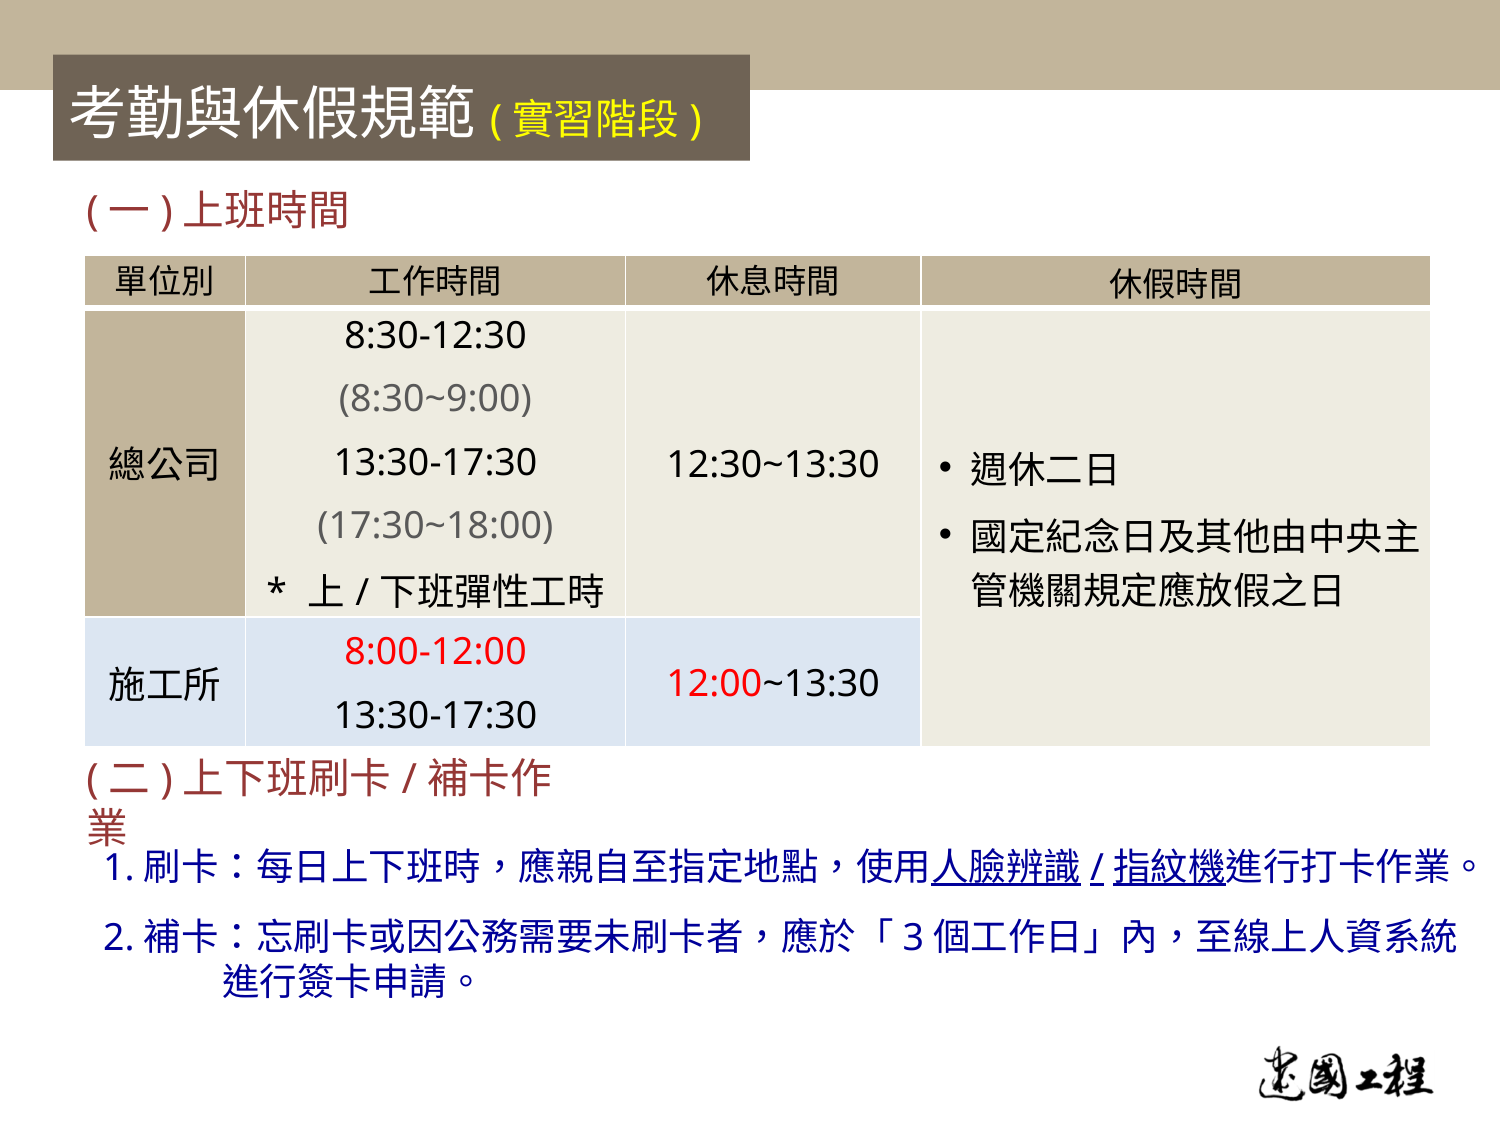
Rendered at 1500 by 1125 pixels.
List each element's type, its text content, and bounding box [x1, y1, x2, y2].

table_cell 8:30-12:30 (8:30~9:00) 13:30-17:30 (17:30~18:00) * 上/下班彈性工時 [246, 311, 625, 616]
table_header 單位別 [85, 256, 245, 305]
text_box 考勤與休假規範(實習階段) [53, 68, 750, 155]
table_header 休息時間 [626, 256, 920, 305]
picture [1257, 1044, 1435, 1103]
text_box (二)上下班刷卡/補卡作業 [71, 744, 597, 860]
table_cell 12:00~13:30 [626, 618, 920, 746]
table_cell 8:00-12:00 13:30-17:30 [246, 618, 625, 746]
table_header 休假時間 [922, 256, 1430, 305]
table_cell 12:30~13:30 [626, 311, 920, 616]
text_box 1.刷卡：每日上下班時，應親自至指定地點，使用人臉辨識/指紋機進行打卡作業。 2.補卡：忘刷卡或因公務需要未刷卡者，應於「3個工作日」內，至線上人資系統 進行簽卡申請。 [88, 835, 1479, 1011]
table_cell 施工所 [85, 618, 245, 744]
text_box (一)上班時間 [71, 176, 389, 241]
table_cell 總公司 [85, 311, 245, 616]
table_header 工作時間 [246, 256, 625, 305]
table_cell 週休二日 國定紀念日及其他由中央主管機關規定應放假之日 [922, 311, 1430, 746]
